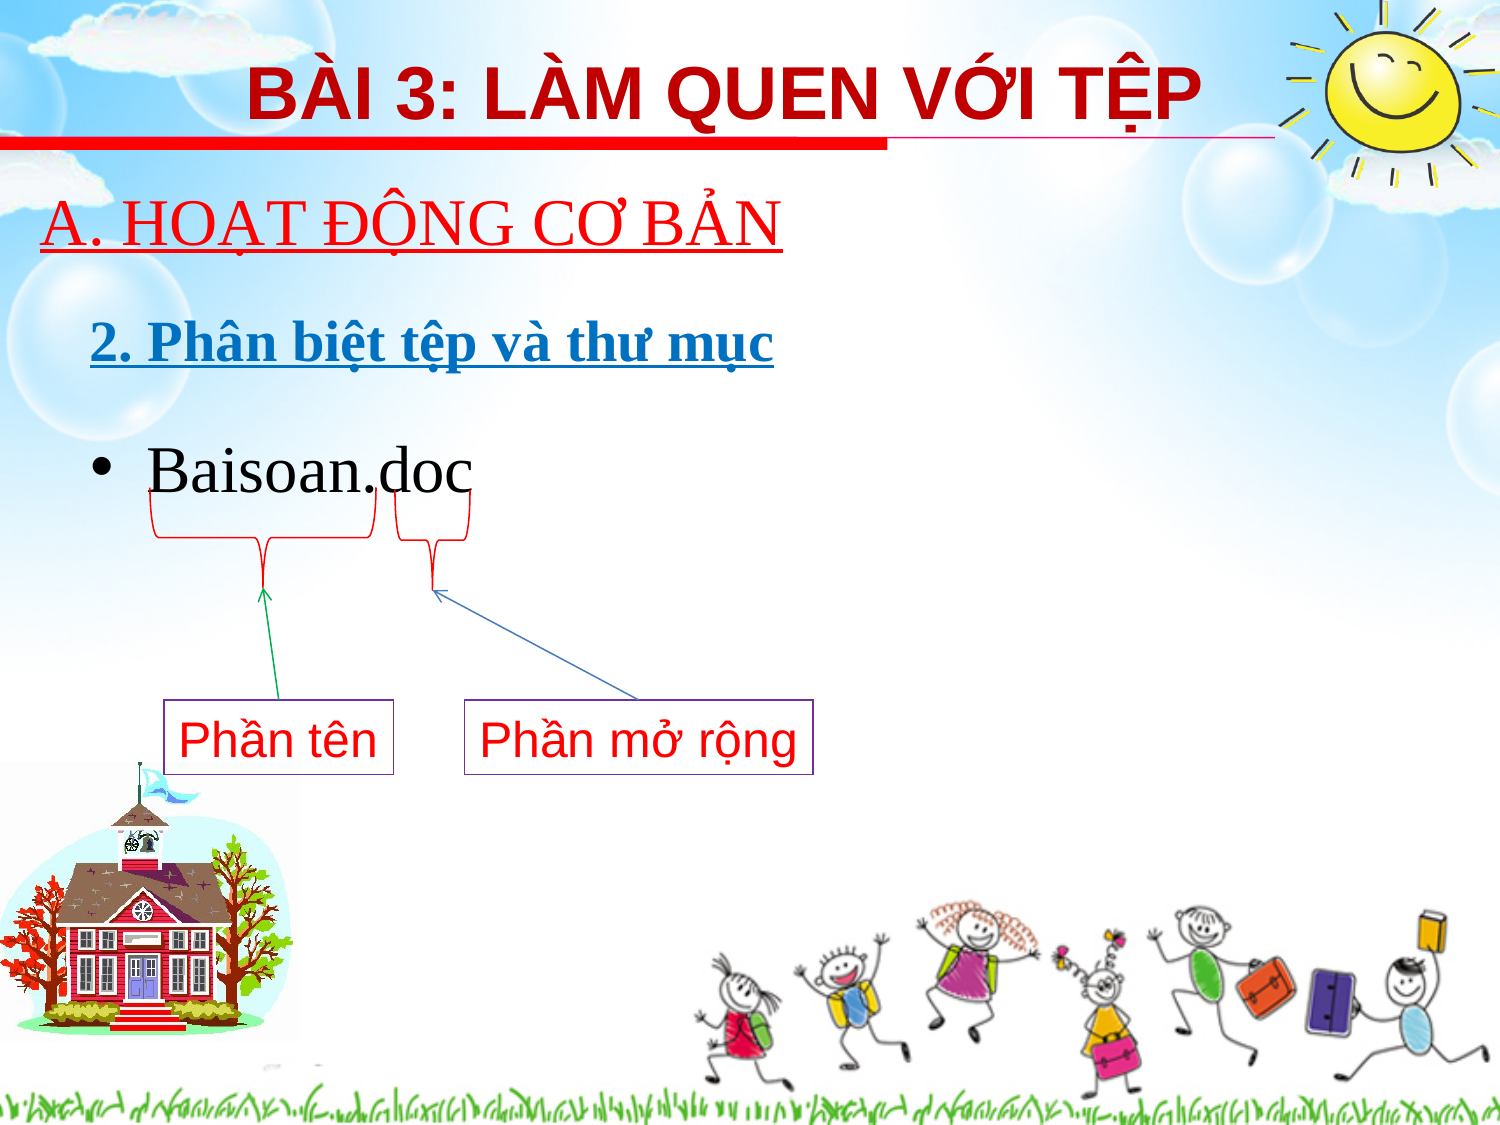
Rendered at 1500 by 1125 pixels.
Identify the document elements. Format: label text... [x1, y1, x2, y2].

list Baisoan.doc [74, 324, 1426, 956]
title A. HOẠT ĐỘNG CƠ BẢN [24, 174, 888, 263]
picture [0, 0, 1500, 1125]
text_box 2. Phân biệt tệp và thư mục [74, 275, 963, 324]
text_box [0, 143, 888, 150]
text_box [149, 487, 377, 586]
text_box Phần mở rộng [464, 699, 814, 775]
text_box BÀI 3: LÀM QUEN VỚI TỆP [0, 37, 1272, 143]
text_box Phần tên [163, 699, 394, 775]
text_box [432, 589, 640, 701]
text_box [394, 490, 471, 589]
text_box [262, 587, 280, 701]
